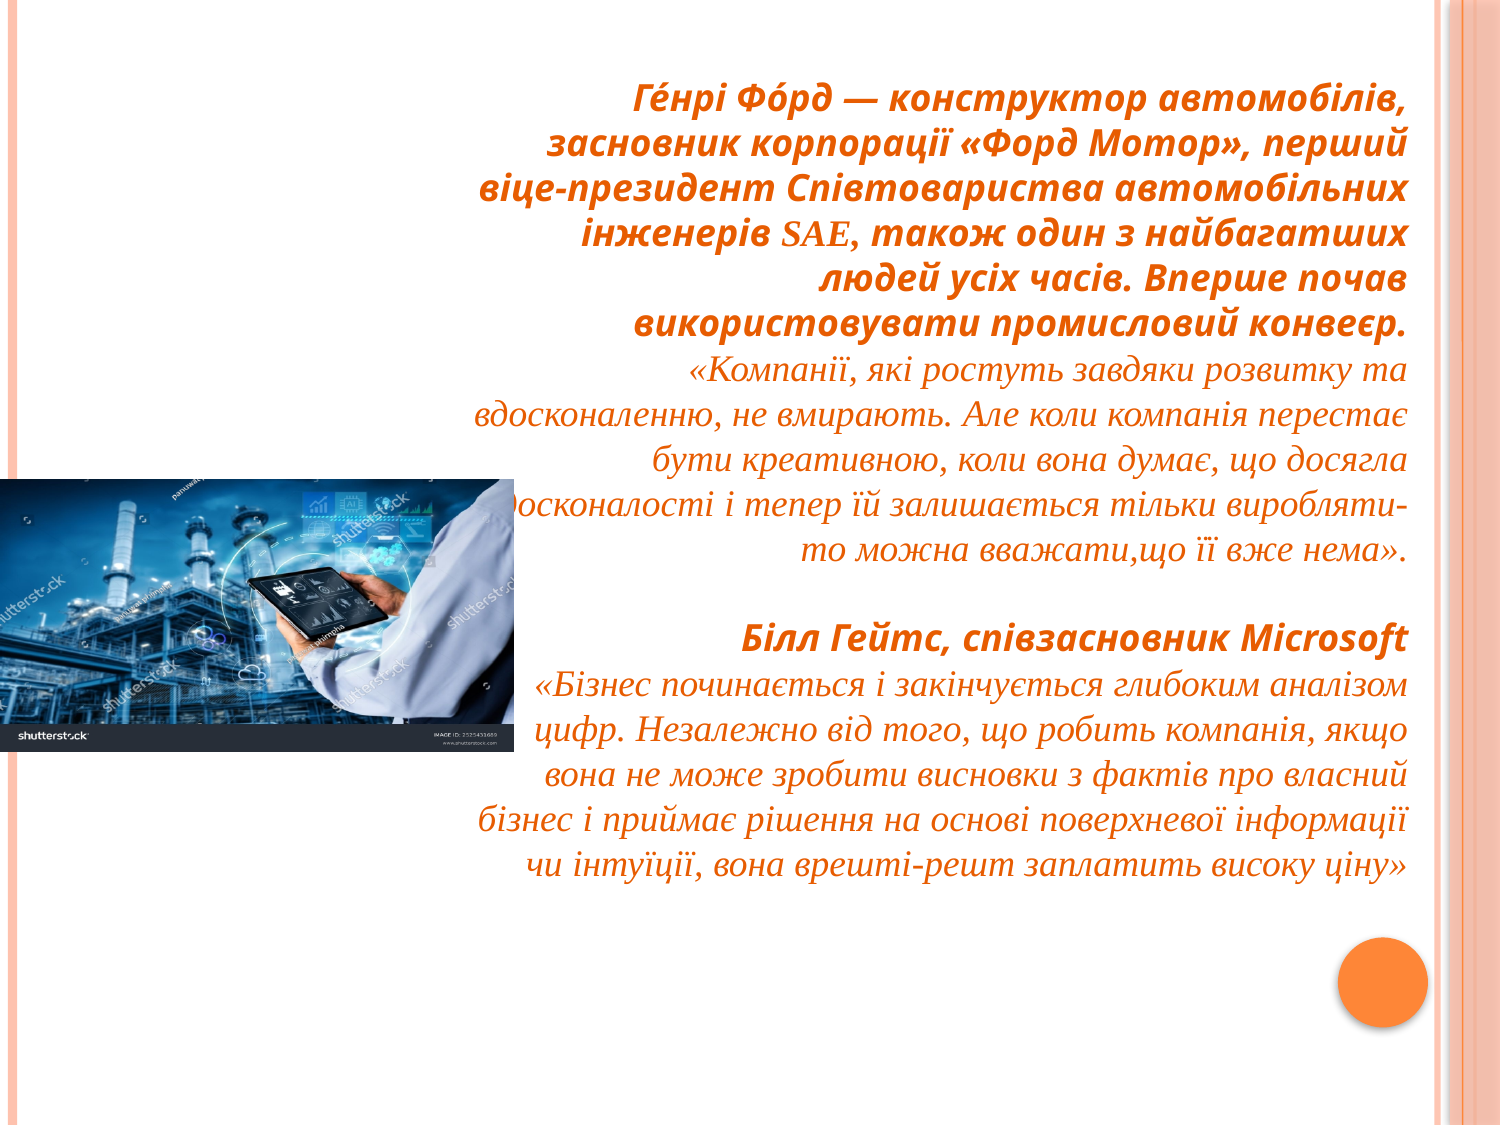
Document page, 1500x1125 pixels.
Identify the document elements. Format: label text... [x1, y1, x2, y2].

picture [0, 479, 515, 753]
text_box Ге́нрі Фо́рд — конструктор автомобілів, засновник корпорації «Форд Мотор», перший віце-президент Співтовариства автомобільних інженерів SAE, також один з найбагатших людей усіх часів. Вперше почав використовувати промисловий конвеєр. «Компанії, які ростуть завдяки розвитку та вдосконаленню, не вмирають. Але коли компанія перестає бути креативною, коли вона думає, що досягла досконалості і тепер їй залишається тільки виробляти-то можна вважати,що її вже нема». Білл Гейтс, співзасновник Microsoft «Бізнес починається і закінчується глибоким аналізом цифр. Незалежно від того, що робить компанія, якщо вона не може зробити висновки з фактів про власний бізнес і приймає рішення на основі поверхневої інформації чи інтуїції, вона врешті-решт заплатить високу ціну» [53, 66, 1424, 1027]
